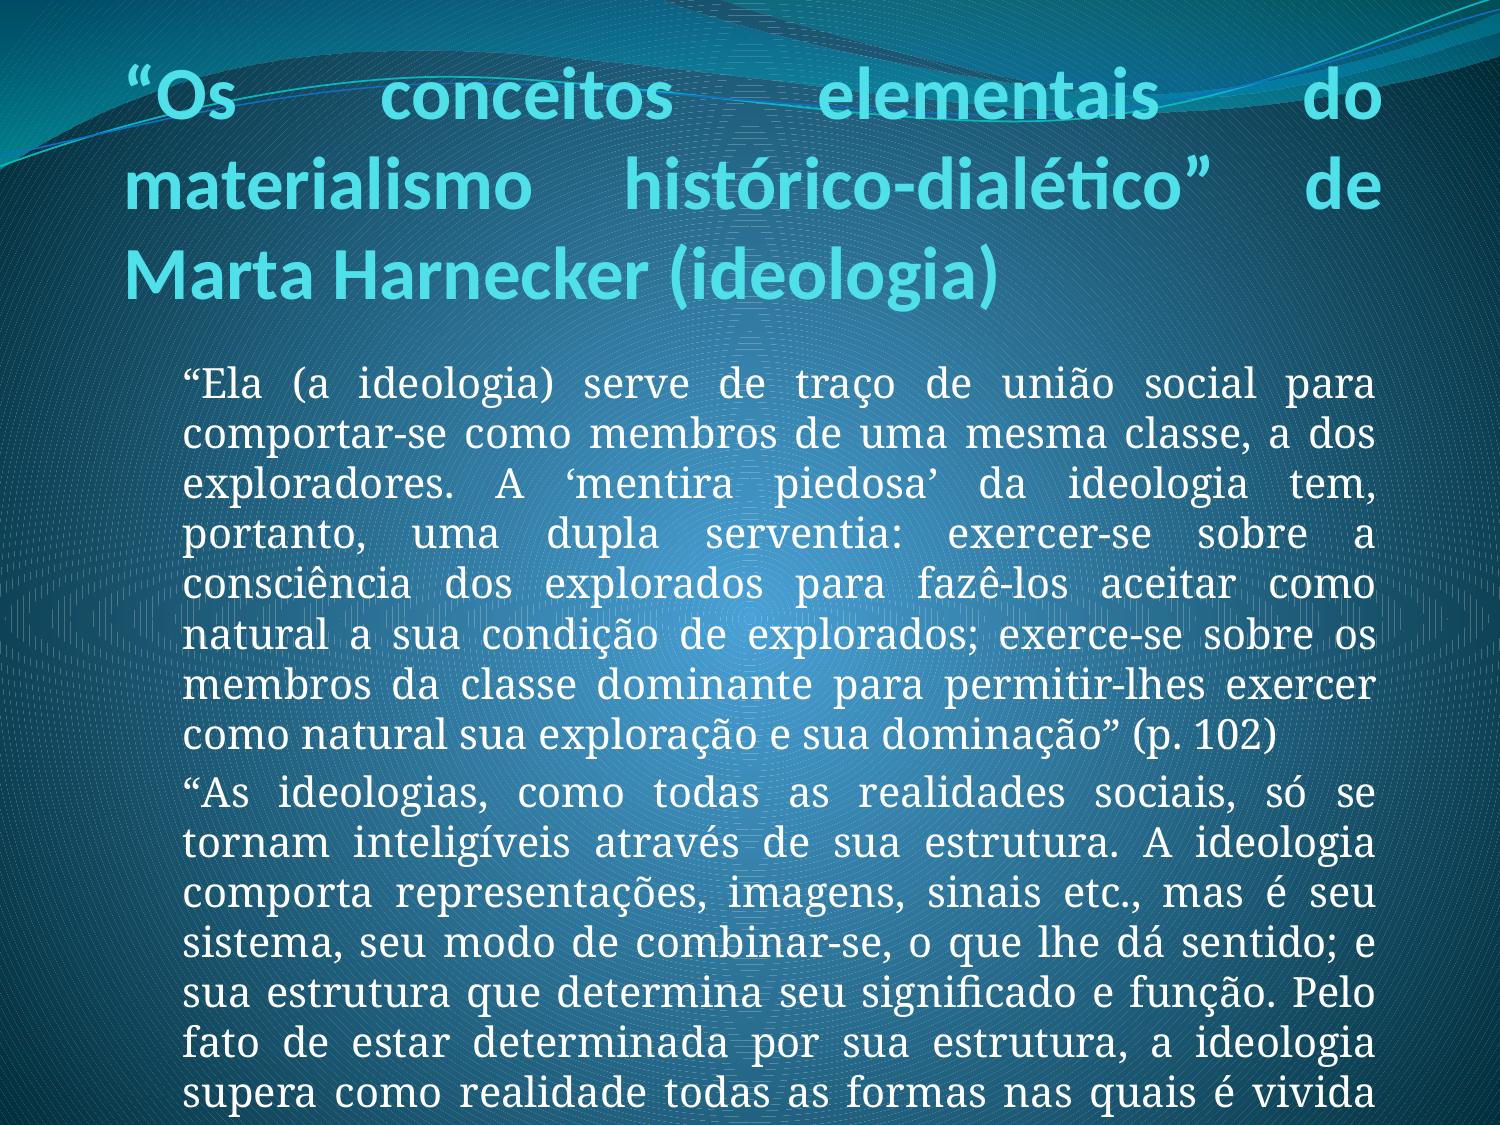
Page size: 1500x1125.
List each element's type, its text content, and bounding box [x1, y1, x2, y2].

title “Os conceitos elementais do materialismo histórico-dialético” de Marta Harnecker (ideologia) [123, 78, 1388, 315]
picture [1115, 68, 1125, 77]
picture [131, 65, 138, 71]
subtitle “Ela (a ideologia) serve de traço de união social para comportar-se como membros de uma mesma classe, a dos exploradores. A ‘mentira piedosa’ da ideologia tem, portanto, uma dupla serventia: exercer-se sobre a consciência dos explorados para fazê-los aceitar como natural a sua condição de explorados; exerce-se sobre os membros da classe dominante para permitir-lhes exercer como natural sua exploração e sua dominação” (p. 102) “As ideologias, como todas as realidades sociais, só se tornam inteligíveis através de sua estrutura. A ideologia comporta representações, imagens, sinais etc., mas é seu sistema, seu modo de combinar-se, o que lhe dá sentido; e sua estrutura que determina seu significado e função. Pelo fato de estar determinada por sua estrutura, a ideologia supera como realidade todas as formas nas quais é vivida subjetivamente por este ou aquele indivíduo. A ideologia, portanto, não se reduz às formas [183, 349, 1388, 1035]
picture [141, 65, 150, 76]
picture [1329, 67, 1337, 78]
picture [164, 70, 198, 78]
